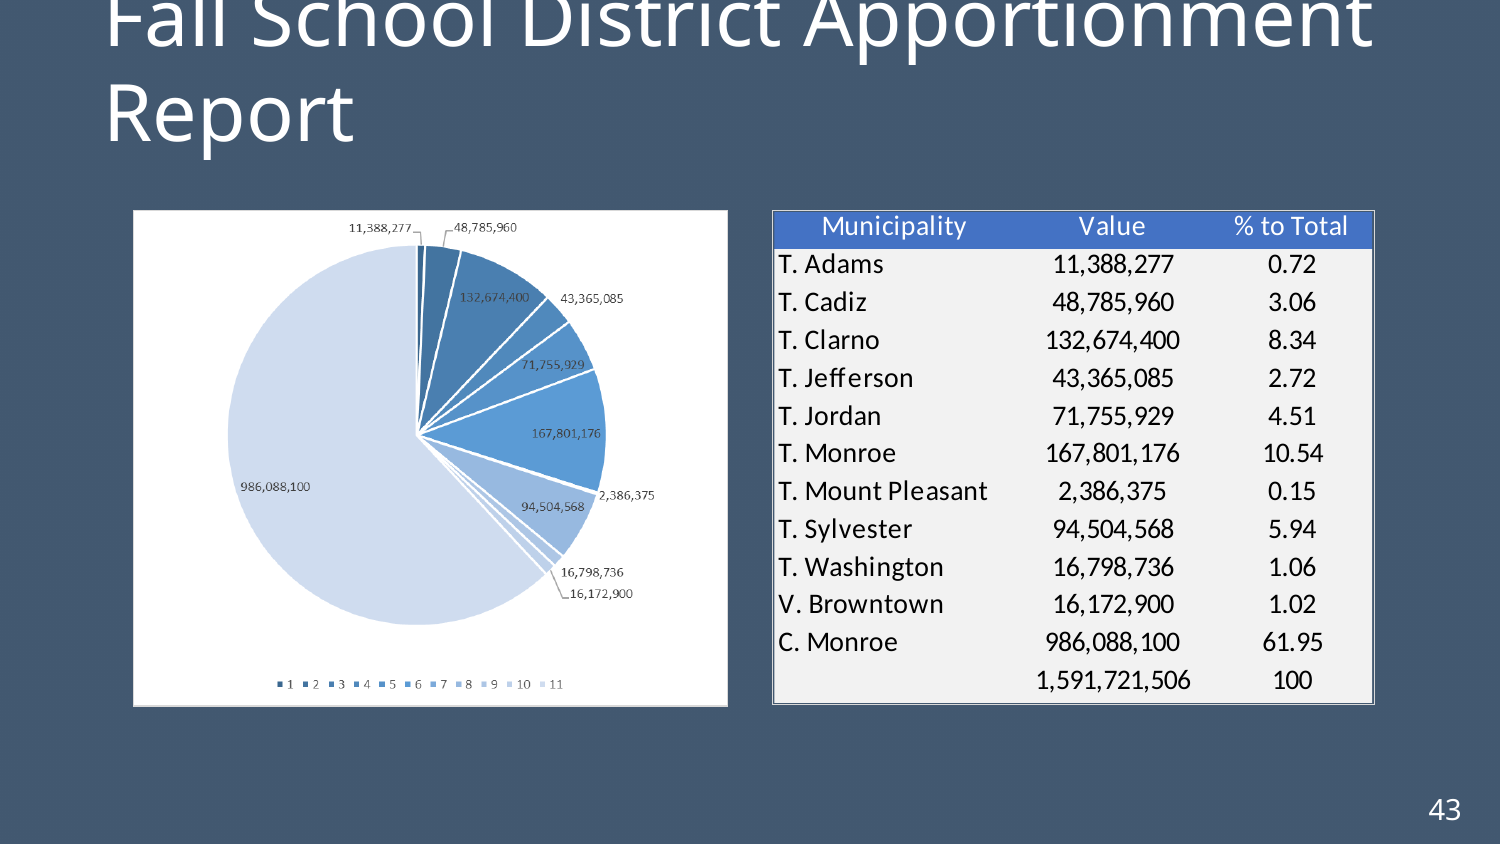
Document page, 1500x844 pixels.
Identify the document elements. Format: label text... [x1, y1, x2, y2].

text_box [772, 210, 1375, 705]
list [177, 173, 1500, 707]
picture [0, 0, 1500, 844]
slide_number 43 [1400, 788, 1491, 834]
text_box Fall School District Apportionment Report [88, 31, 1500, 172]
